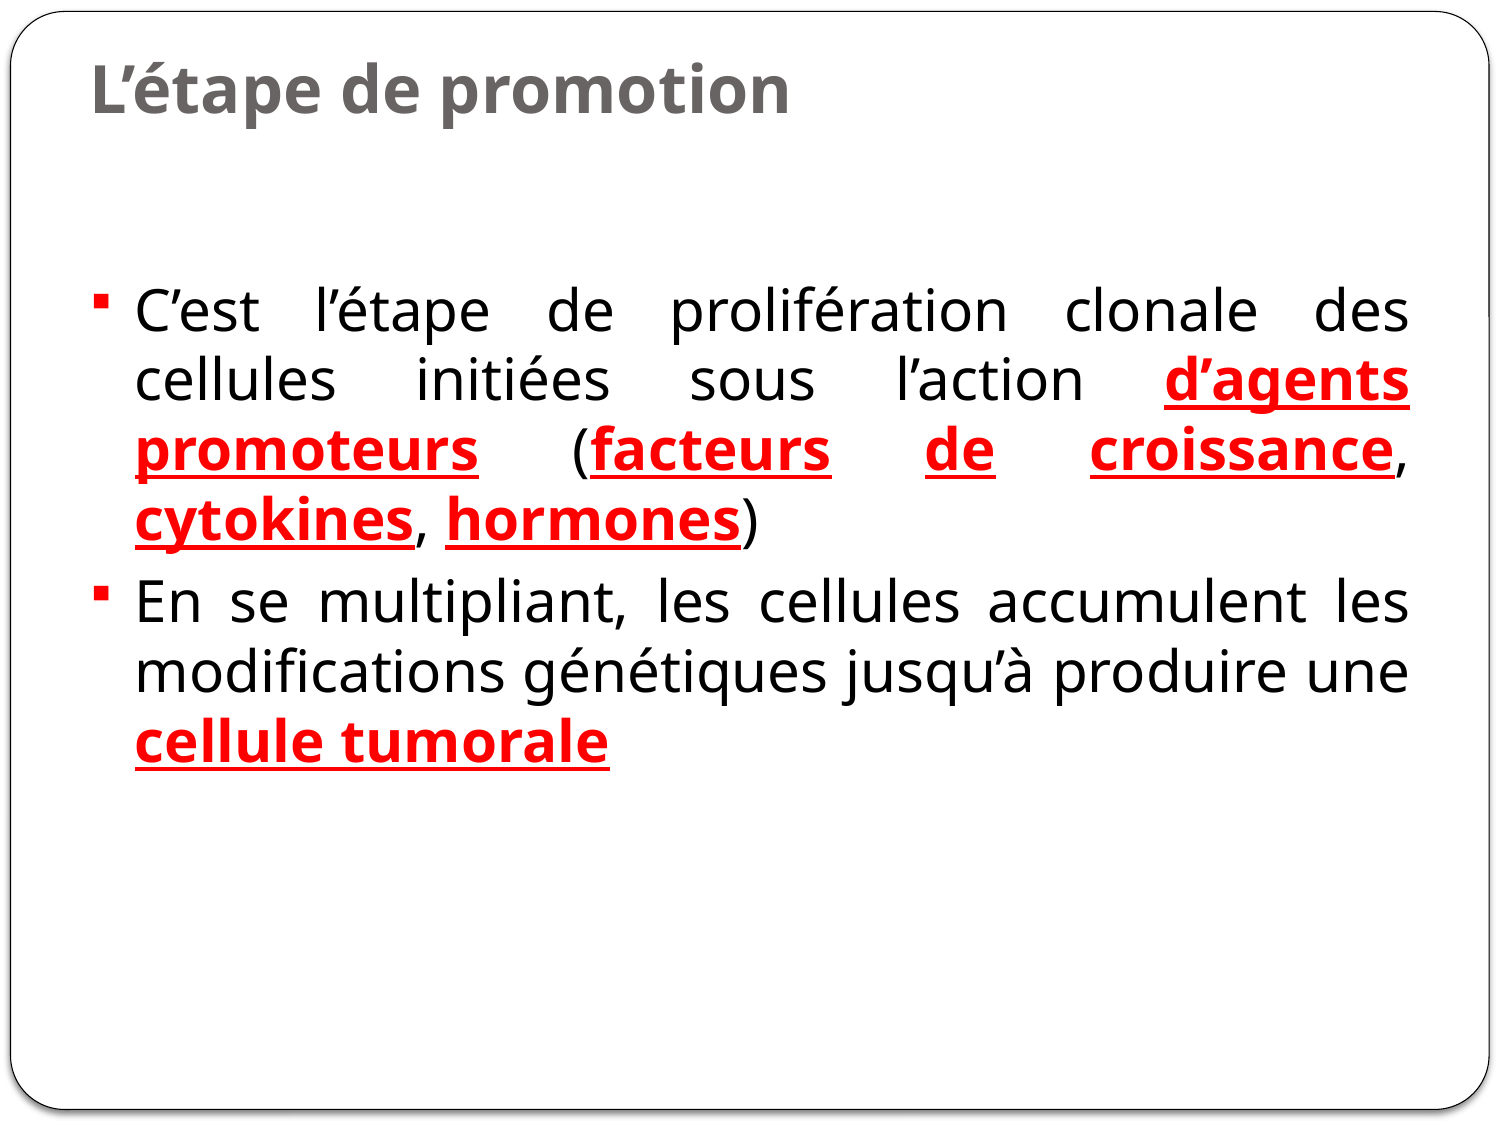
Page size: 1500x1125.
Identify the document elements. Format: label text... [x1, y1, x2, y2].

title L’étape de promotion [75, 11, 1425, 143]
list C’est l’étape de prolifération clonale des cellules initiées sous l’action d’agents promoteurs (facteurs de croissance, cytokines, hormones) En se multipliant, les cellules accumulent les modifications génétiques jusqu’à produire une cellule tumorale [75, 265, 1425, 1008]
